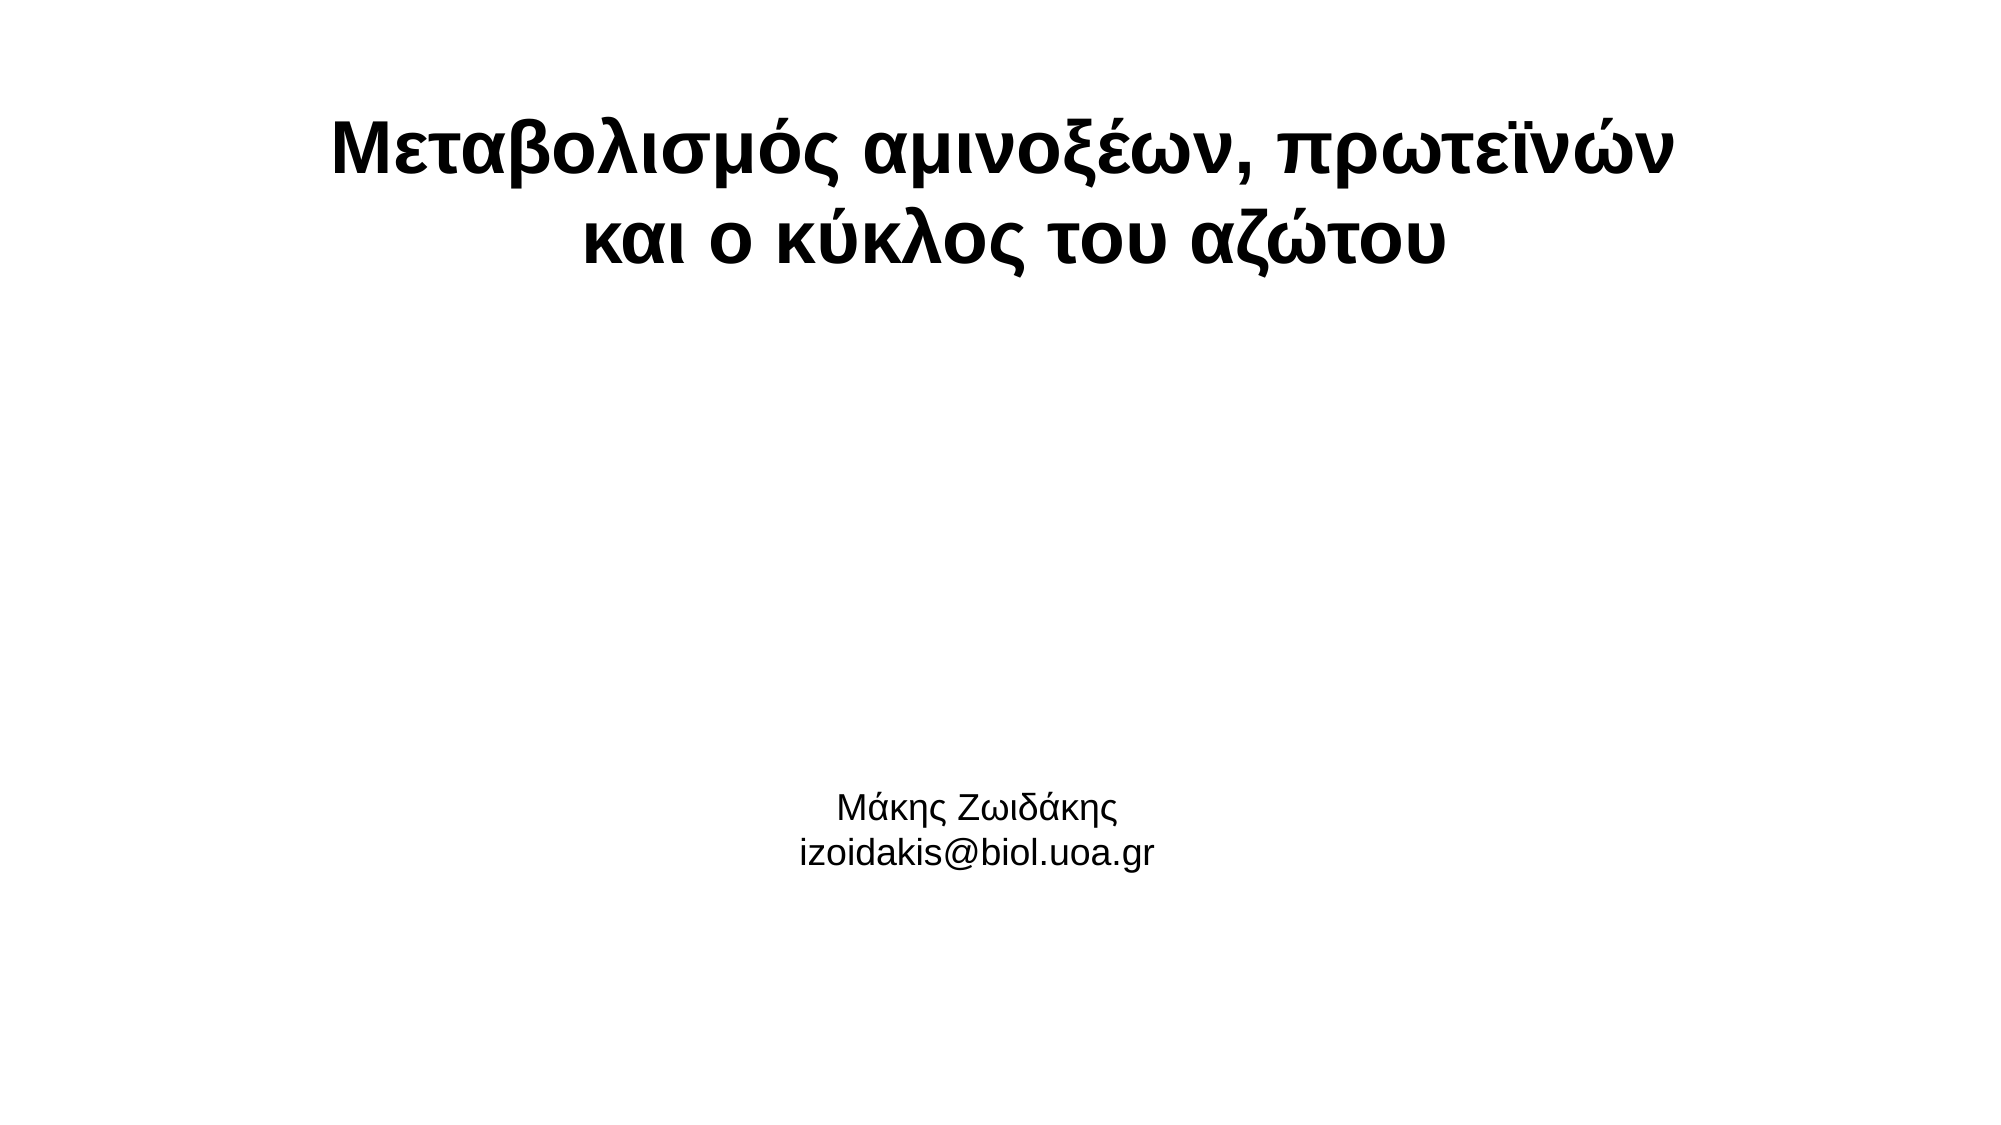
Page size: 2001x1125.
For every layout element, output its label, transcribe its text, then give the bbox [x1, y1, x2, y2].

text_box Μάκης Ζωιδάκης izoidakis@biol.uoa.gr [573, 776, 1381, 881]
text_box Μεταβολισμός αμινοξέων, πρωτεϊνών και ο κύκλος του αζώτου [91, 91, 1940, 286]
